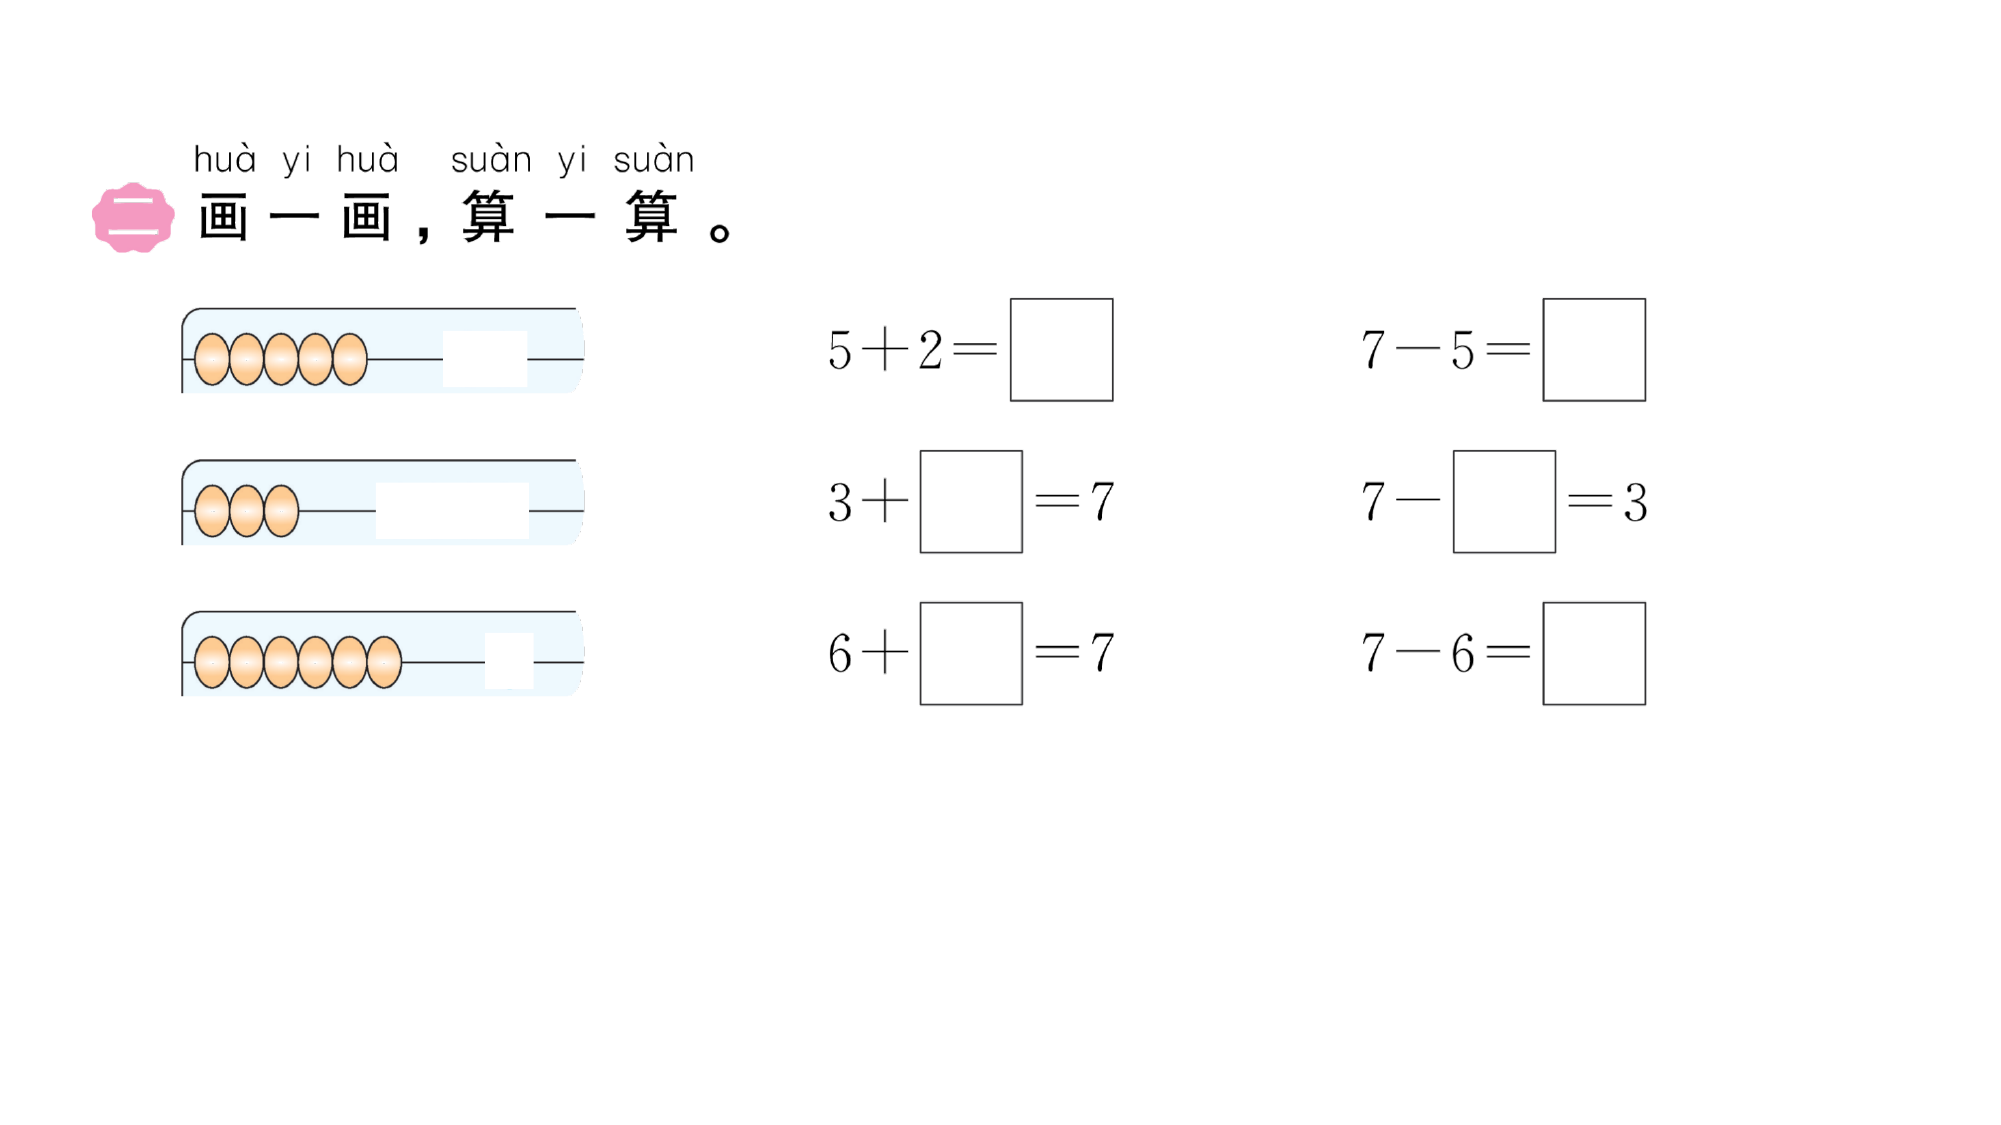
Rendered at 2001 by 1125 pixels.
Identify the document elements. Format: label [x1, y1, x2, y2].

picture [88, 118, 1979, 726]
